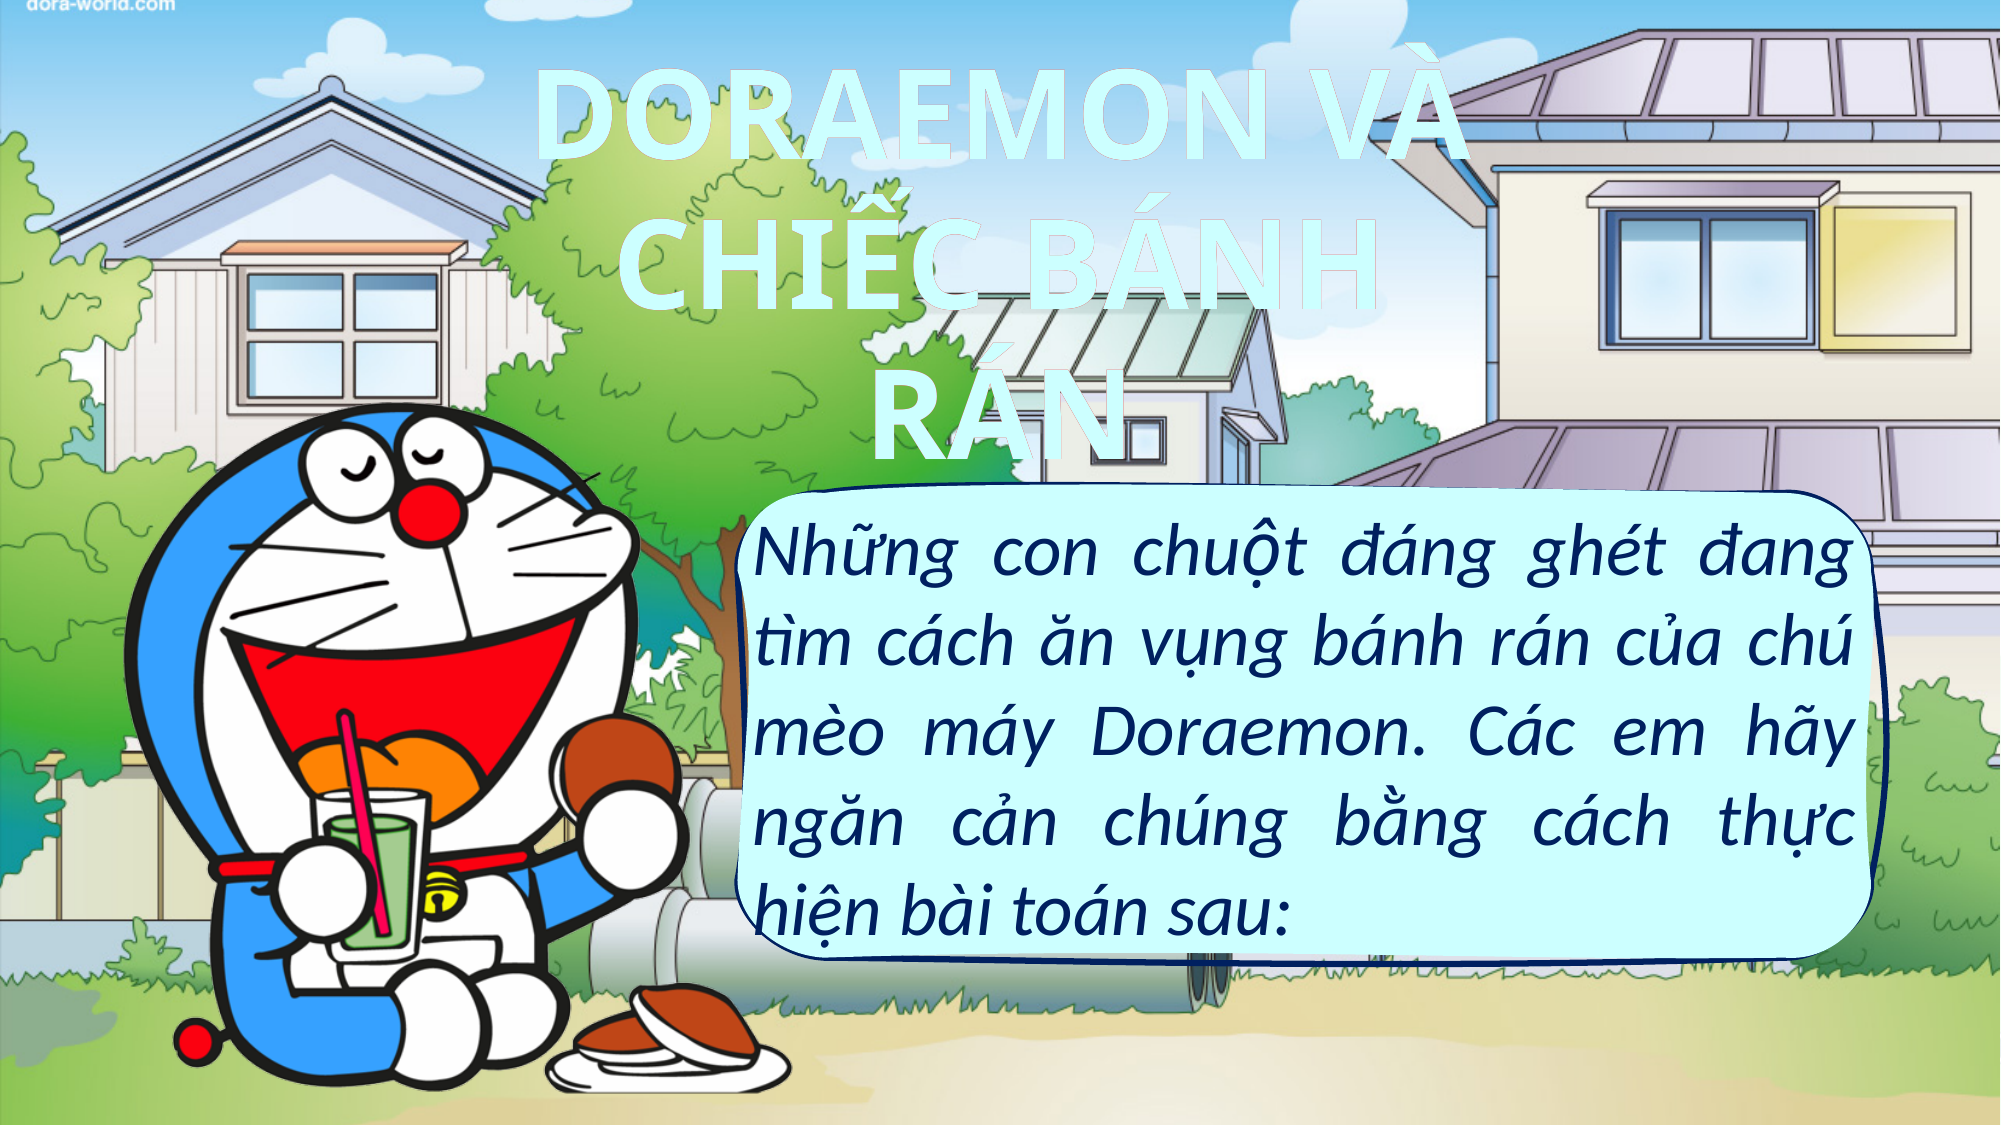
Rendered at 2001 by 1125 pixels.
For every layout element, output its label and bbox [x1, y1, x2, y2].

picture [0, 0, 2001, 1125]
text_box [477, 26, 1522, 346]
